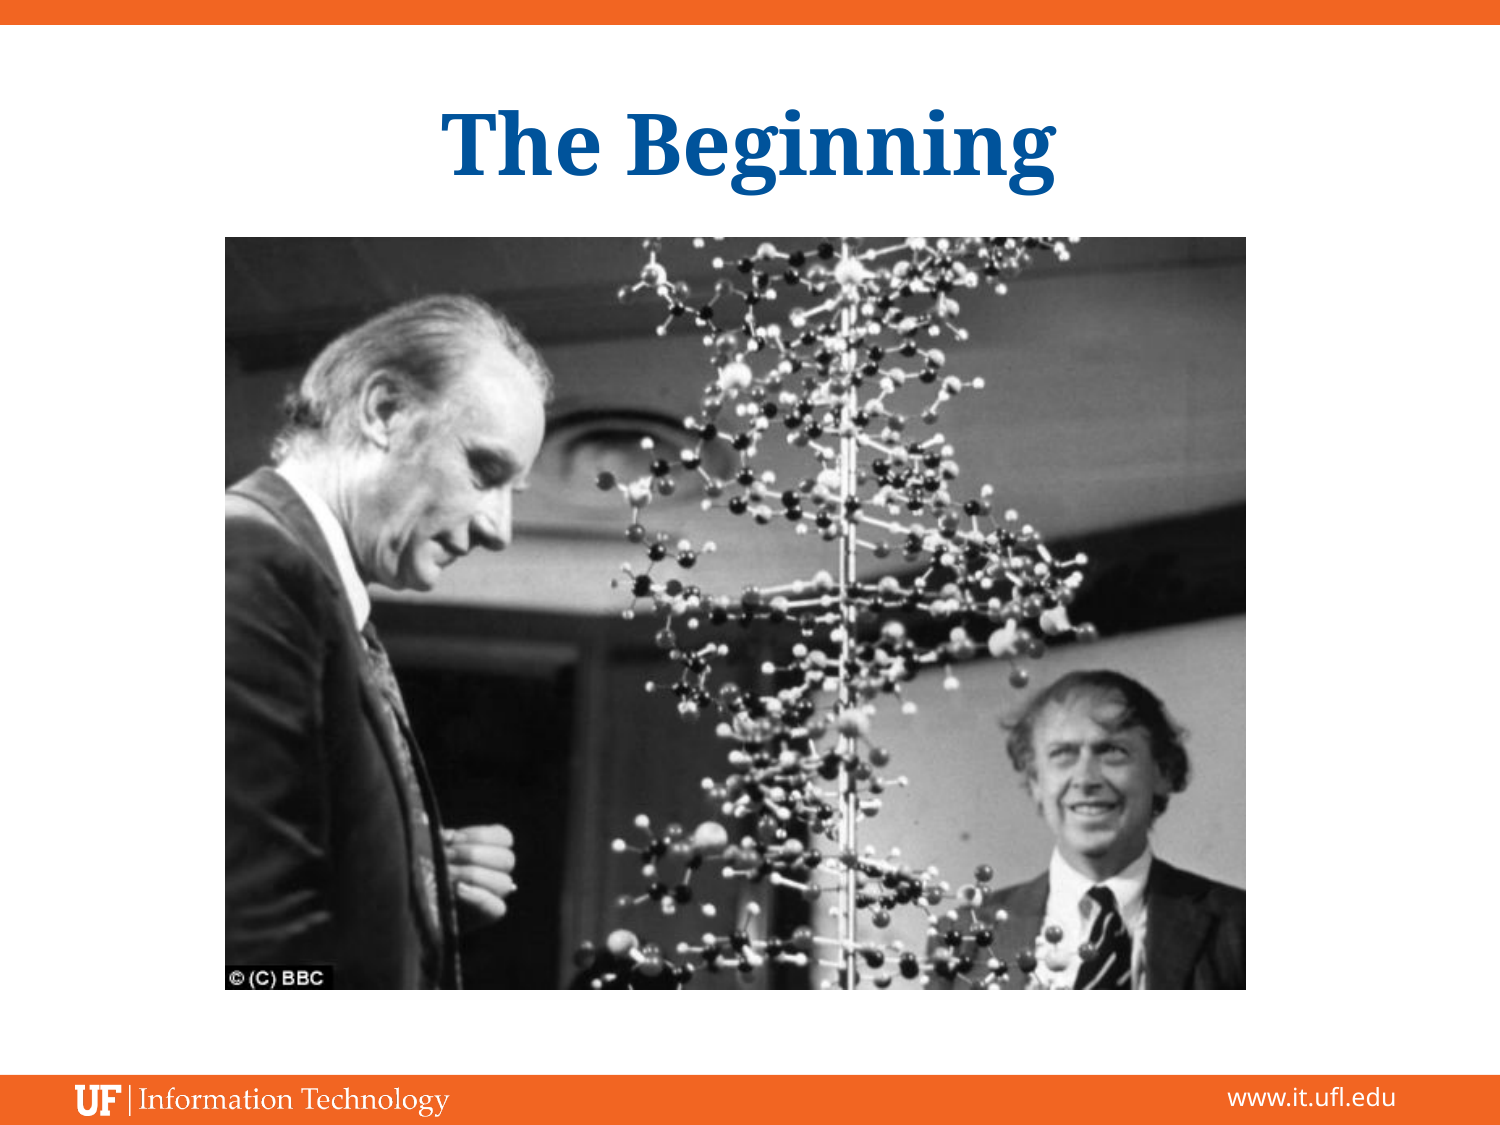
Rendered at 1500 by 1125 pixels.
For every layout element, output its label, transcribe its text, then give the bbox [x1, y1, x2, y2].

picture [224, 237, 1246, 991]
title The Beginning [75, 50, 1425, 233]
picture [75, 1083, 450, 1117]
